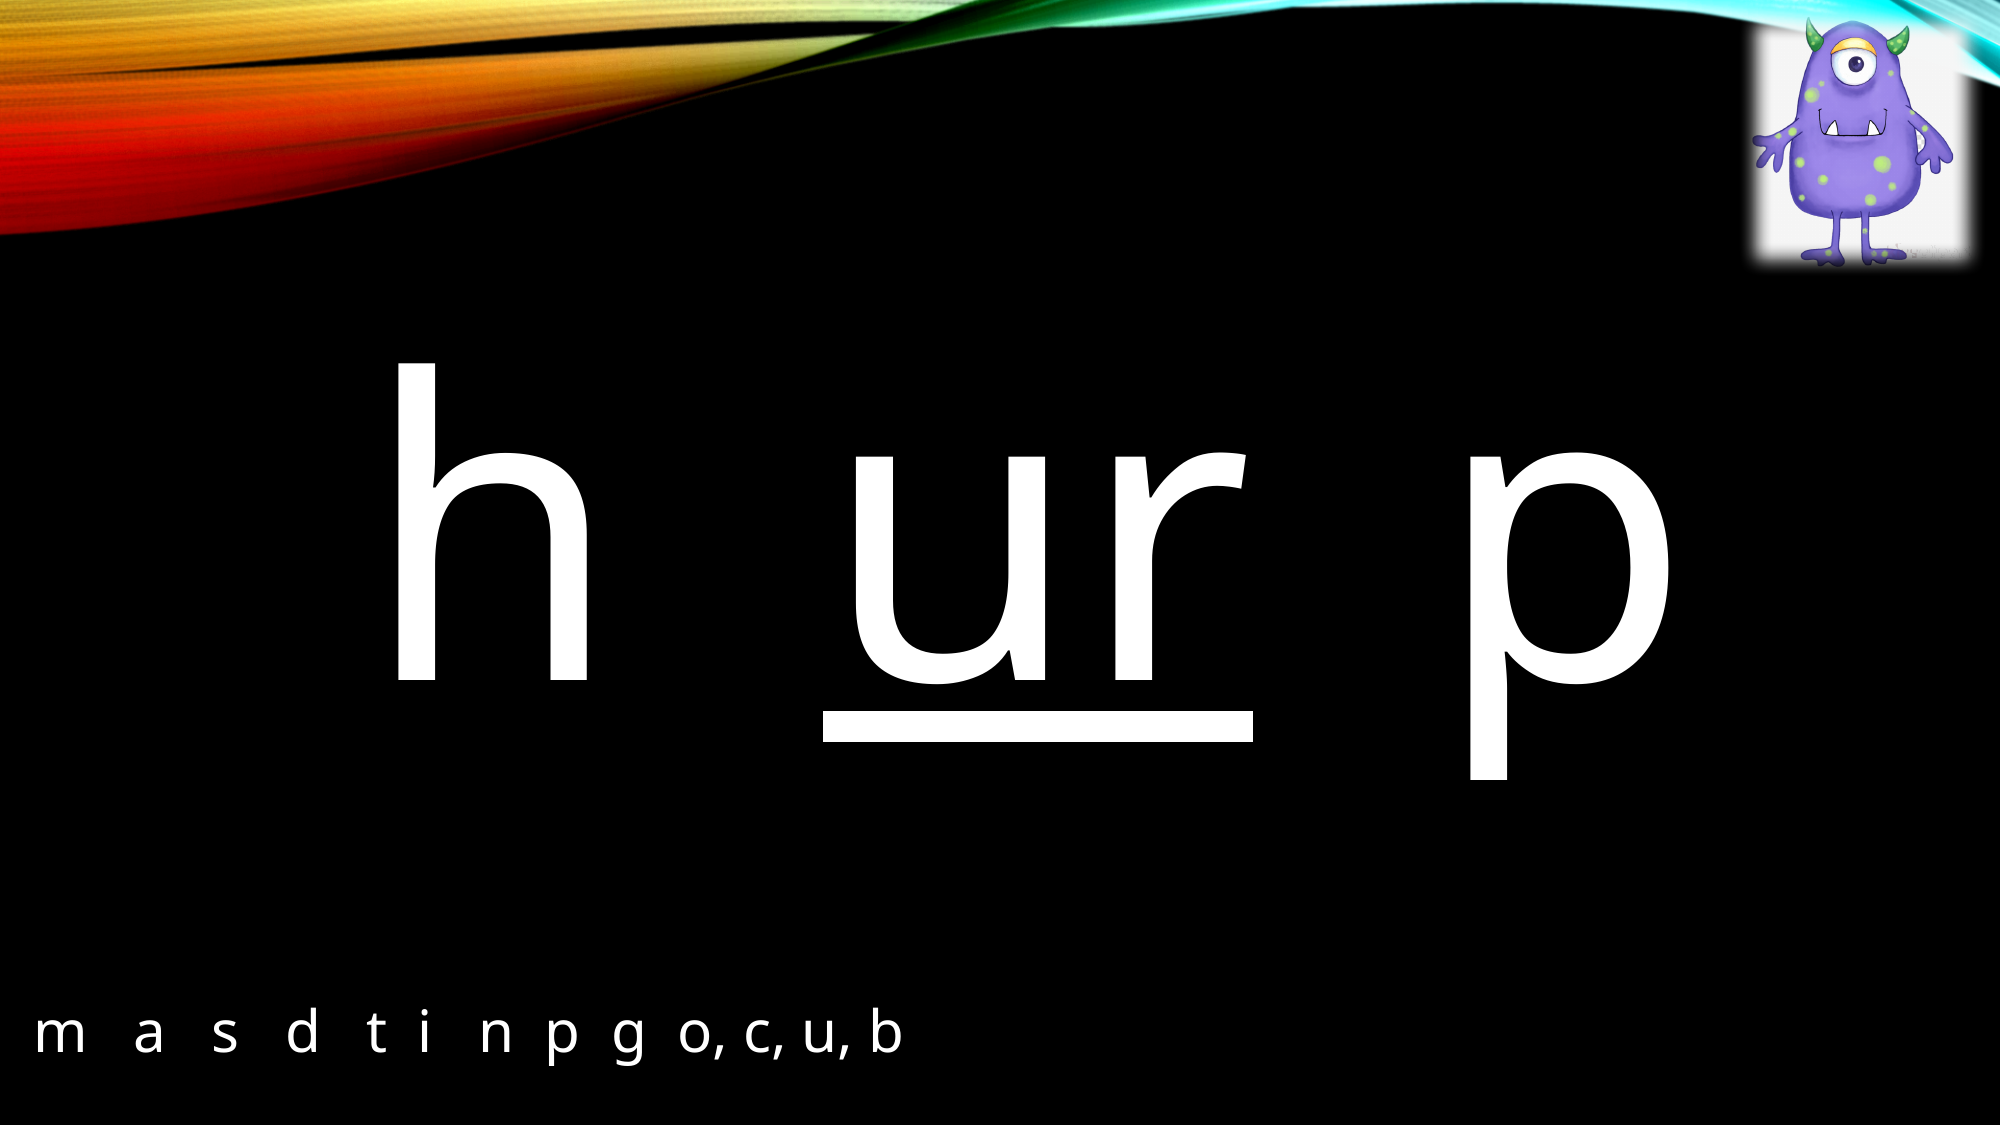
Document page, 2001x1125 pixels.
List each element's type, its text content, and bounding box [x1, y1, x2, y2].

text_box p [1420, 256, 1707, 772]
text_box ur [808, 256, 1268, 772]
text_box m a s d t i n p g o, c, u, b [18, 986, 2000, 1072]
text_box h [348, 256, 636, 772]
picture [0, 0, 2000, 278]
